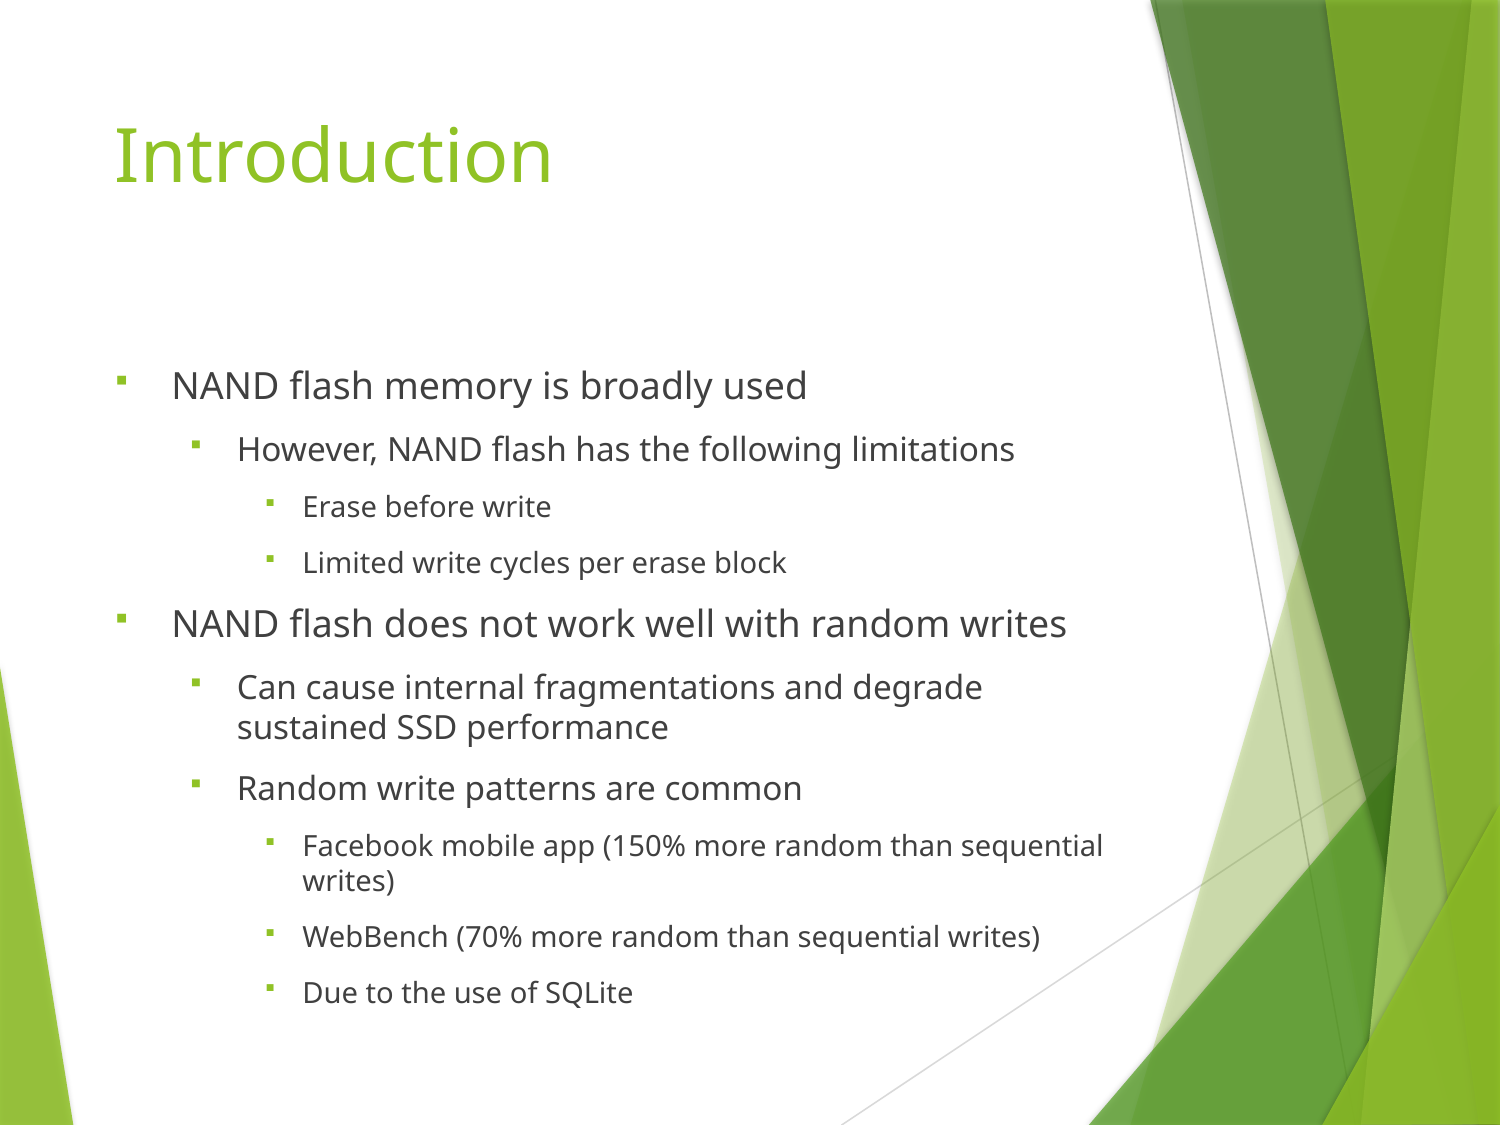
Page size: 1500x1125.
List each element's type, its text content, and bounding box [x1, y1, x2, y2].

title Introduction [99, 99, 1142, 317]
list NAND flash memory is broadly used However, NAND flash has the following limitations Erase before write Limited write cycles per erase block NAND flash does not work well with random writes Can cause internal fragmentations and degrade sustained SSD performance Random write patterns are common Facebook mobile app (150% more random than sequential writes) WebBench (70% more random than sequential writes) Due to the use of SQLite [99, 354, 1142, 992]
